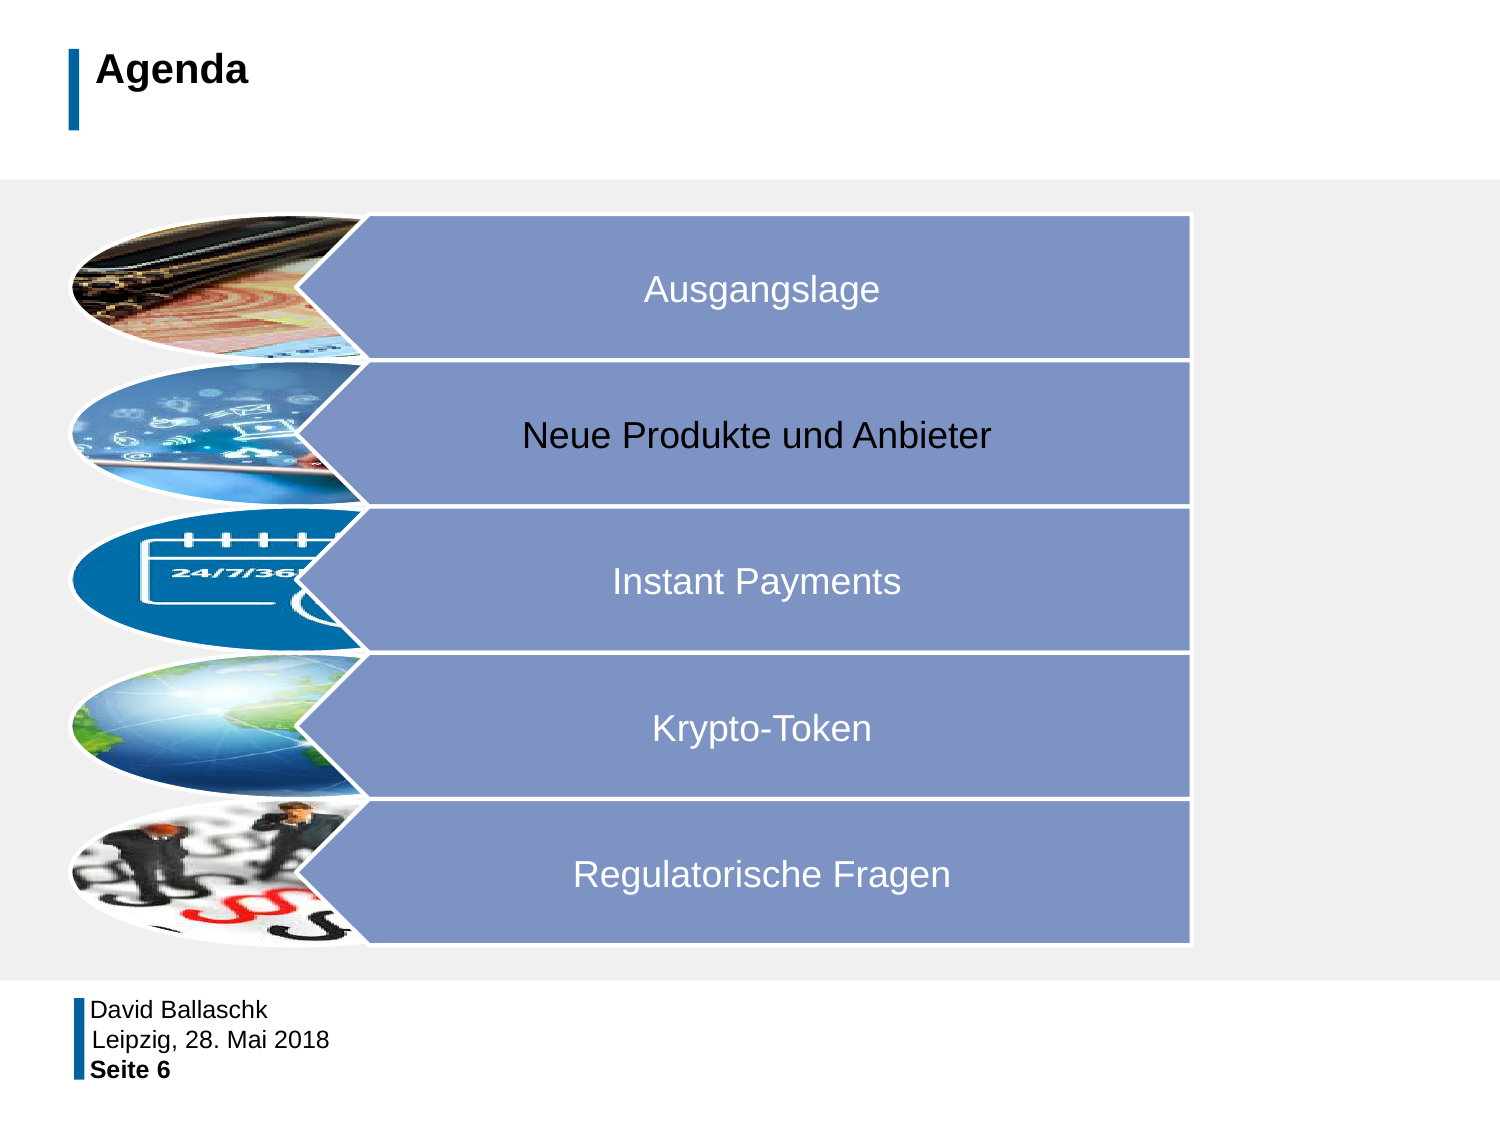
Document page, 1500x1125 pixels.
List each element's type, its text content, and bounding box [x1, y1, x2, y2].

slide_number Seite 6 [76, 1055, 424, 1082]
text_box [70, 213, 1418, 946]
footer David Ballaschk [76, 995, 1409, 1023]
slide_number Leipzig, 28. Mai 2018 [78, 1025, 426, 1053]
title Agenda [80, 42, 1411, 150]
